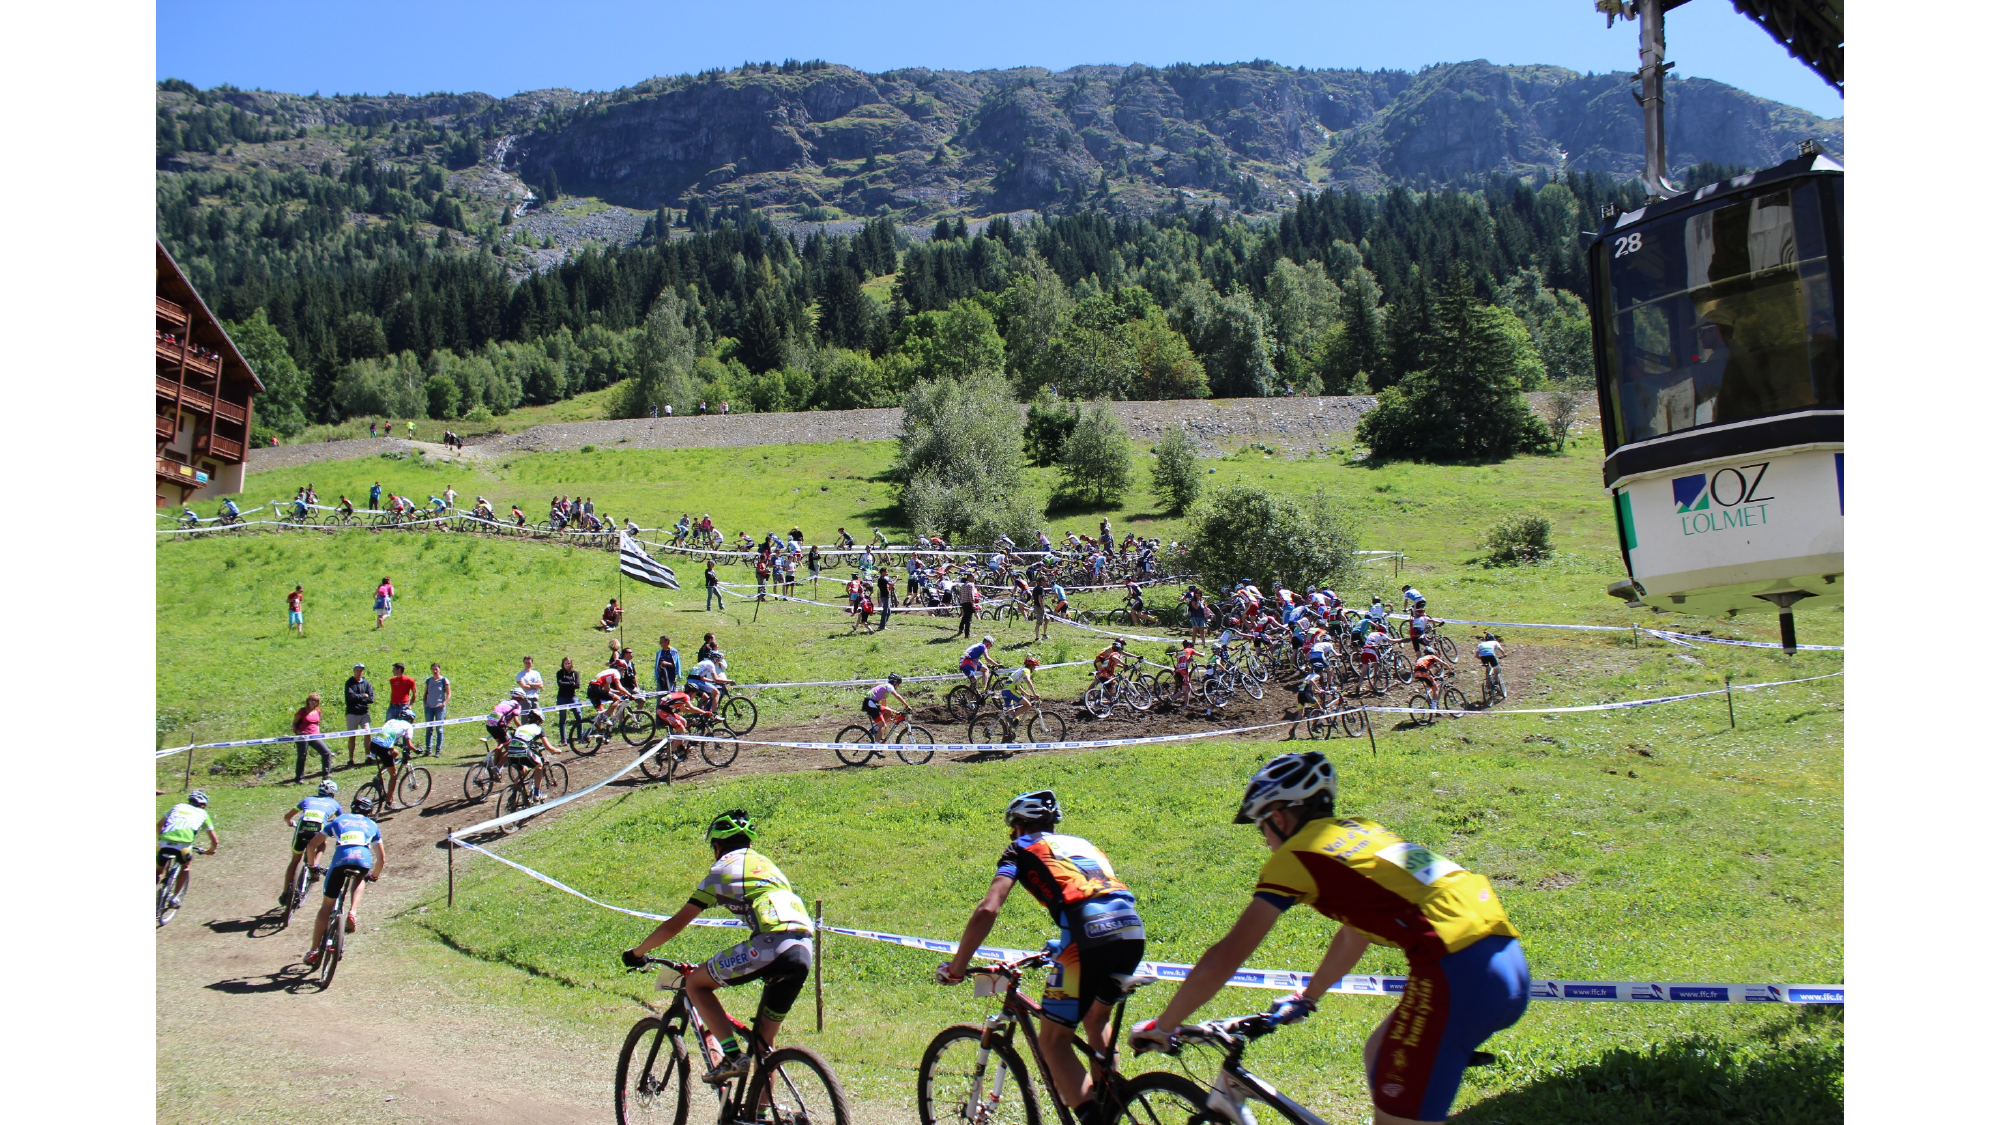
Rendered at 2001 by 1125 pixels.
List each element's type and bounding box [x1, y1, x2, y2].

picture [156, 0, 1844, 1125]
